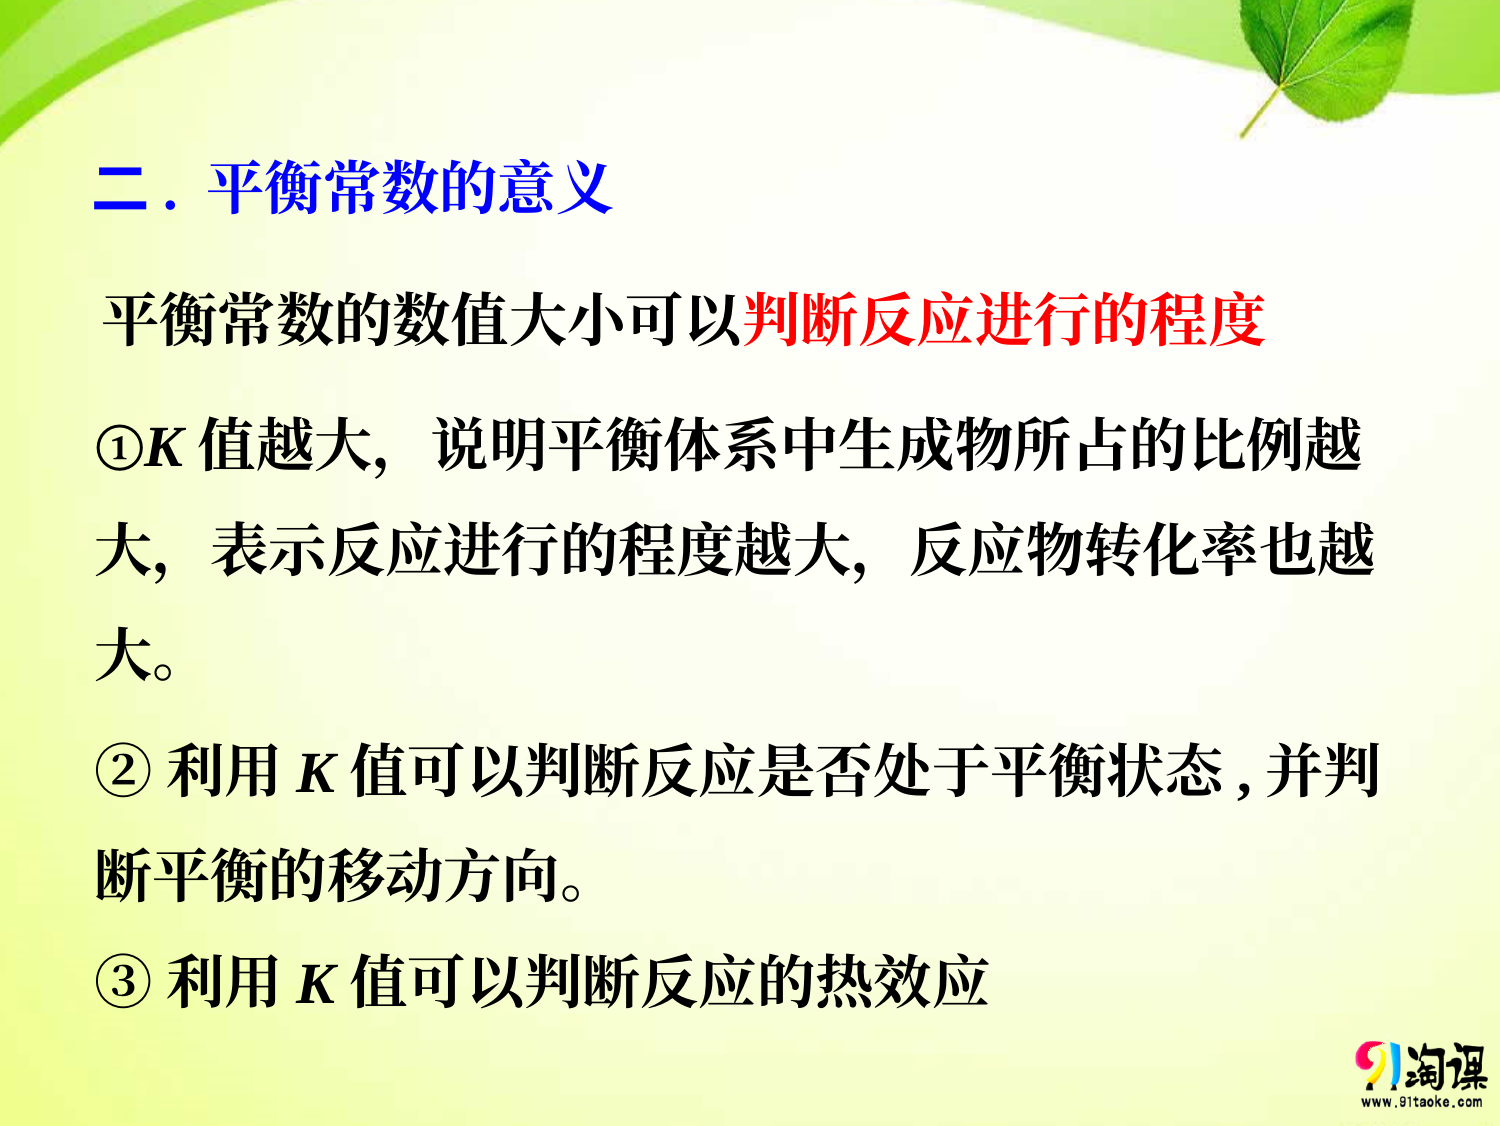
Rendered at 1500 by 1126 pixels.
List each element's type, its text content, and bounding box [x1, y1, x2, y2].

text_box ②利用K值可以判断反应是否处于平衡状态,并判断平衡的移动方向。 [79, 691, 1424, 916]
text_box ①K值越大，说明平衡体系中生成物所占的比例越大，表示反应进行的程度越大，反应物转化率也越大。 [79, 365, 1424, 691]
text_box ③利用K值可以判断反应的热效应 [79, 937, 1424, 1023]
picture [0, 0, 1500, 1126]
list 平衡常数的数值大小可以判断反应进行的程度 [0, 240, 1447, 391]
text_box 二. 平衡常数的意义 [76, 108, 774, 229]
